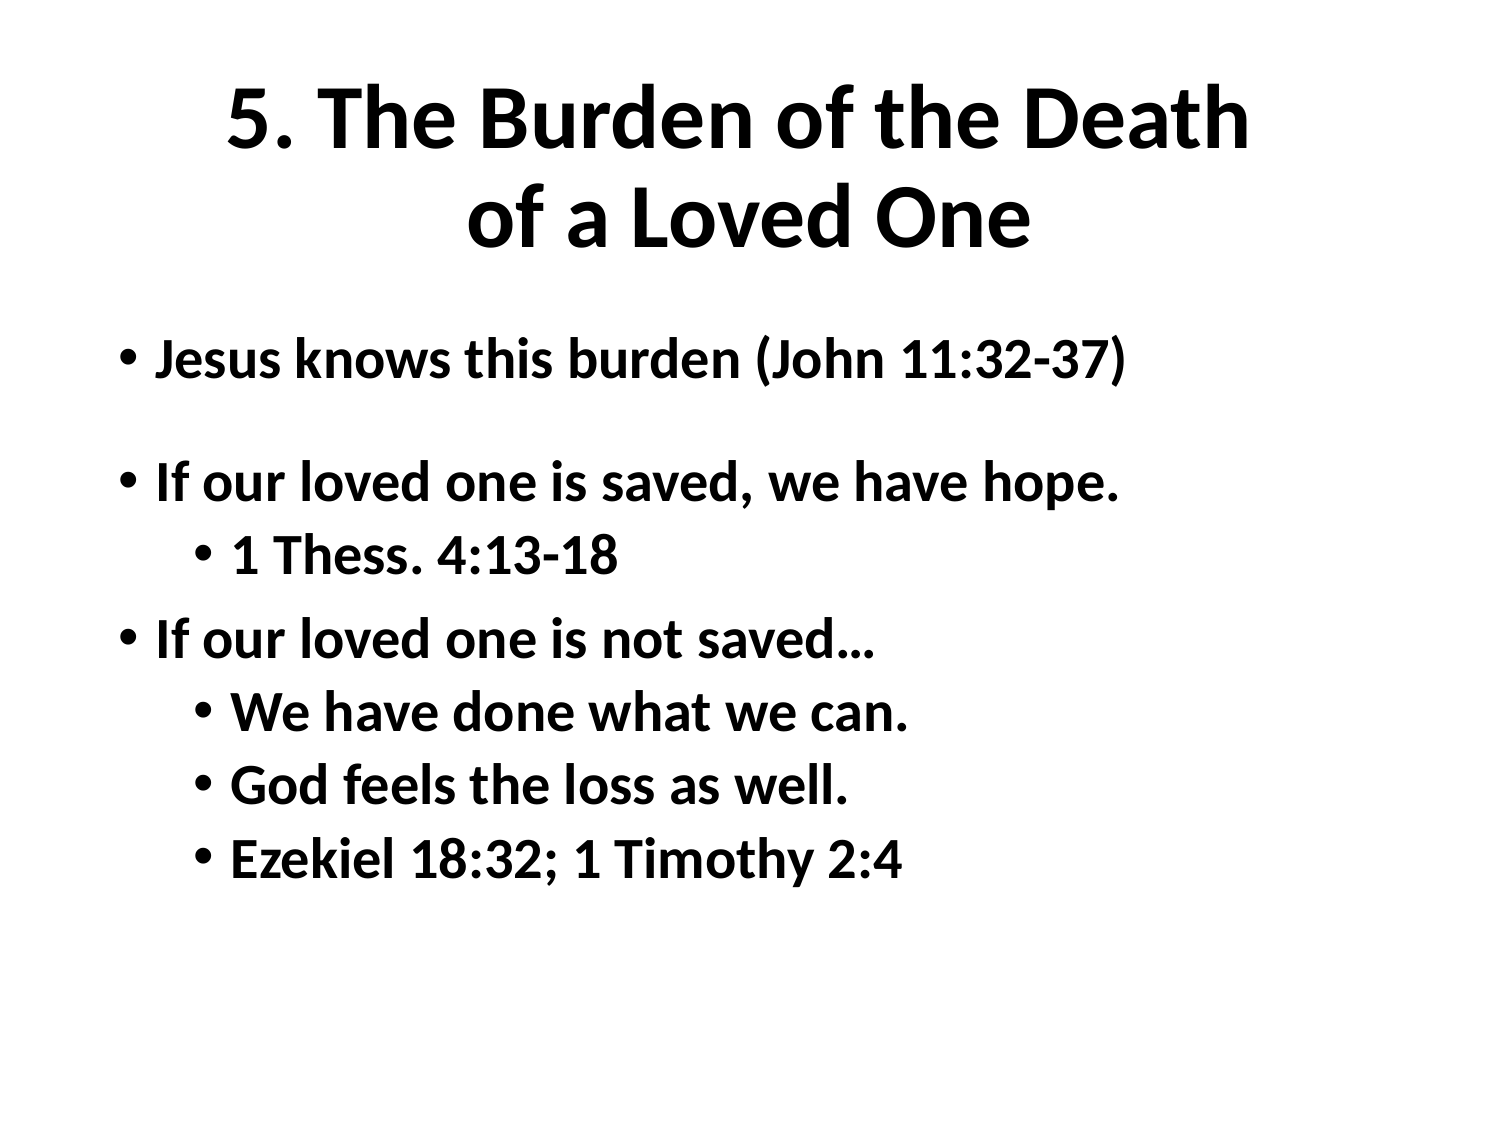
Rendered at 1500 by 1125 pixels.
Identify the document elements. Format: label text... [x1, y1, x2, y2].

list Jesus knows this burden (John 11:32-37) If our loved one is saved, we have hope. 1 Thess. 4:13-18 If our loved one is not saved… We have done what we can. God feels the loss as well. Ezekiel 18:32; 1 Timothy 2:4 [103, 321, 1397, 1035]
title 5. The Burden of the Death of a Loved One [103, 59, 1397, 278]
